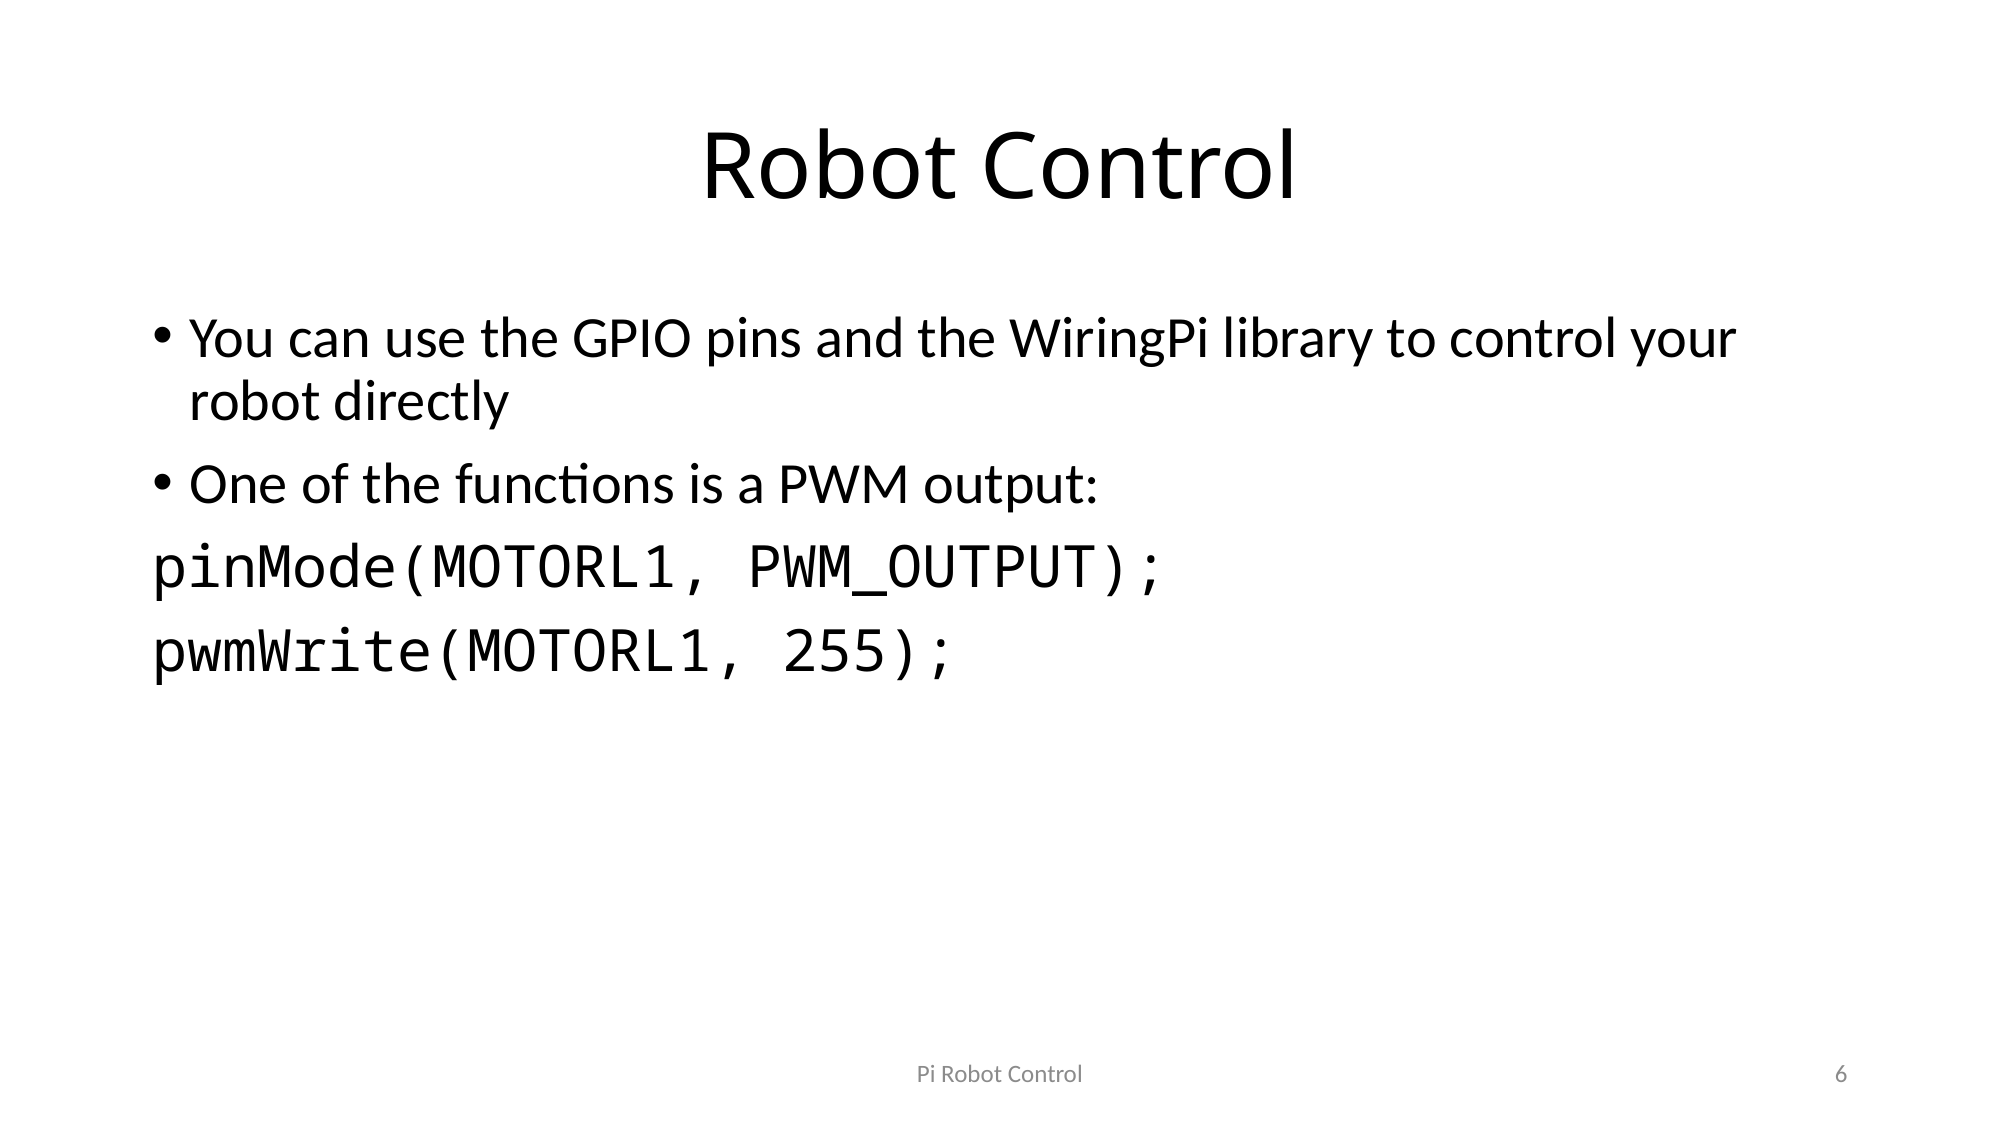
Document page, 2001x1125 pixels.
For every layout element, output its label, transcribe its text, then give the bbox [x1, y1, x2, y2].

title Robot Control [137, 59, 1863, 278]
slide_number 6 [1412, 1042, 1863, 1103]
footer Pi Robot Control [662, 1042, 1338, 1103]
list You can use the GPIO pins and the WiringPi library to control your robot directly One of the functions is a PWM output: pinMode(MOTORL1, PWM_OUTPUT); pwmWrite(MOTORL1, 255); [137, 299, 1863, 1014]
